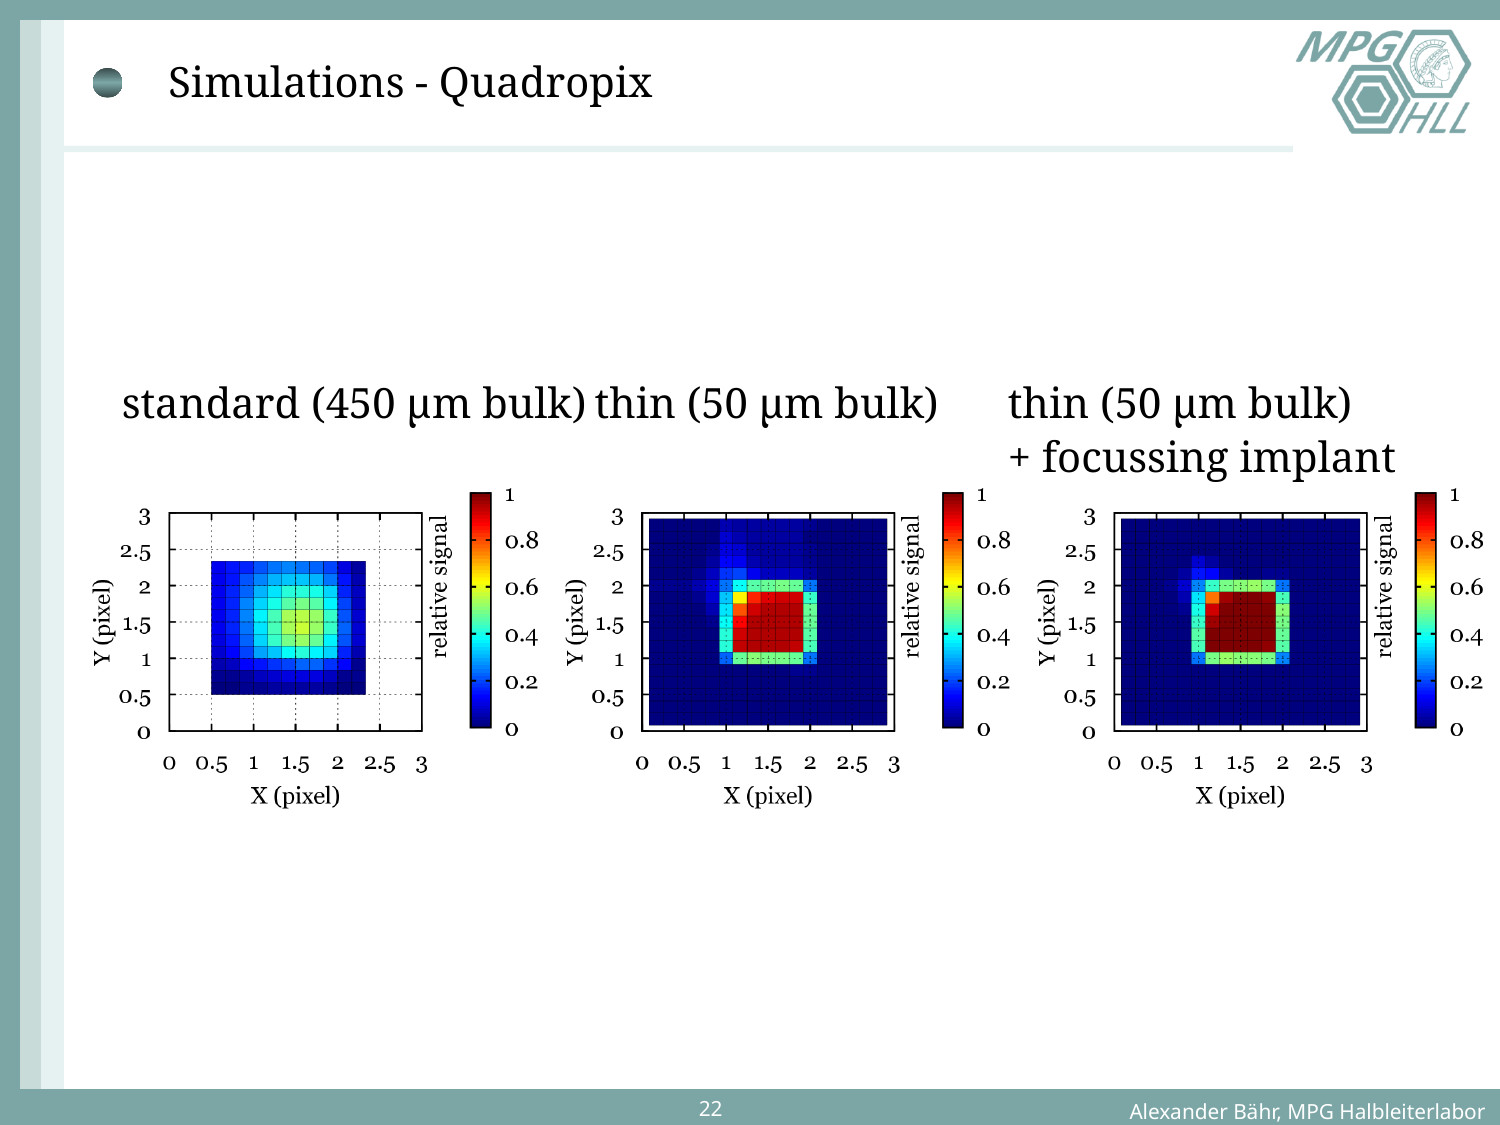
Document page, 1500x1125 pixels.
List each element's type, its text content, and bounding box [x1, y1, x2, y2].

picture [77, 476, 1496, 812]
text_box thin (50 µm bulk) + focussing implant [993, 369, 1407, 445]
text_box standard (450 µm bulk) [107, 369, 521, 445]
title Simulations - Quadropix [63, 30, 1339, 132]
picture [1292, 25, 1478, 140]
footer Alexander Bähr, MPG Halbleiterlabor [1046, 1091, 1500, 1122]
text_box thin (50 µm bulk) [579, 369, 993, 445]
